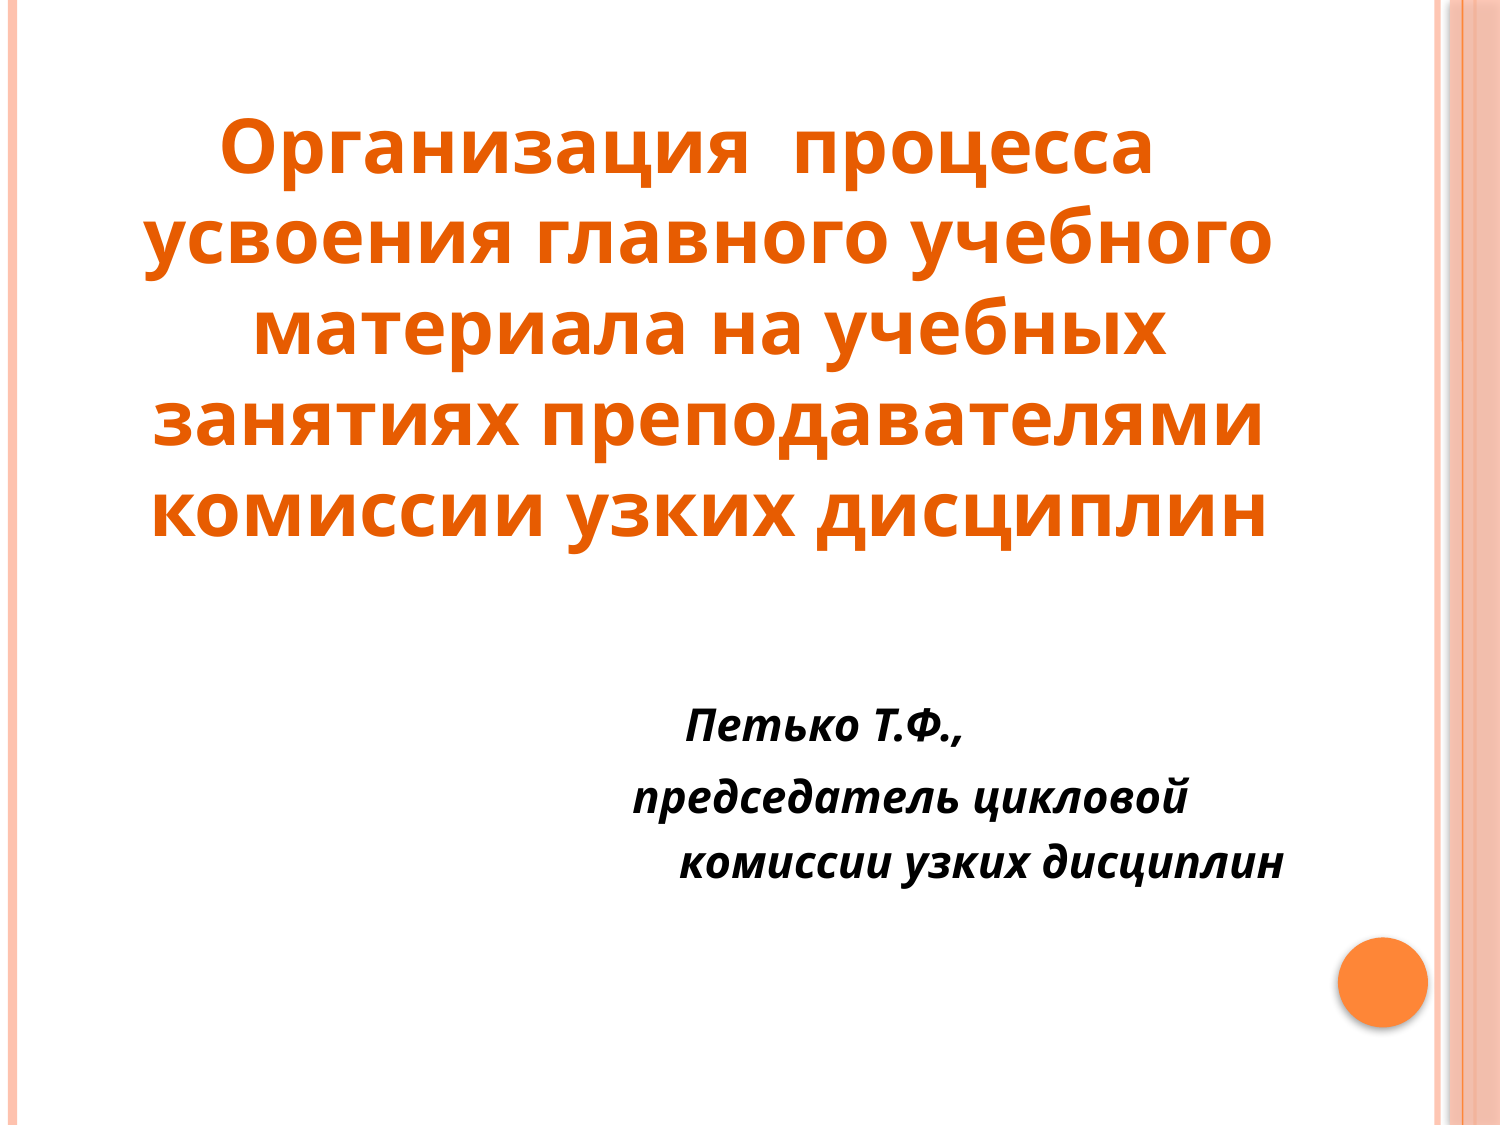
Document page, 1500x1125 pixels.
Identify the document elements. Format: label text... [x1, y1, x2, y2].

list Организация процесса усвоения главного учебного материала на учебных занятиях преподавателями комиссии узких дисциплин Петько Т.Ф., председатель цикловой комиссии узких дисциплин [75, 90, 1300, 1062]
